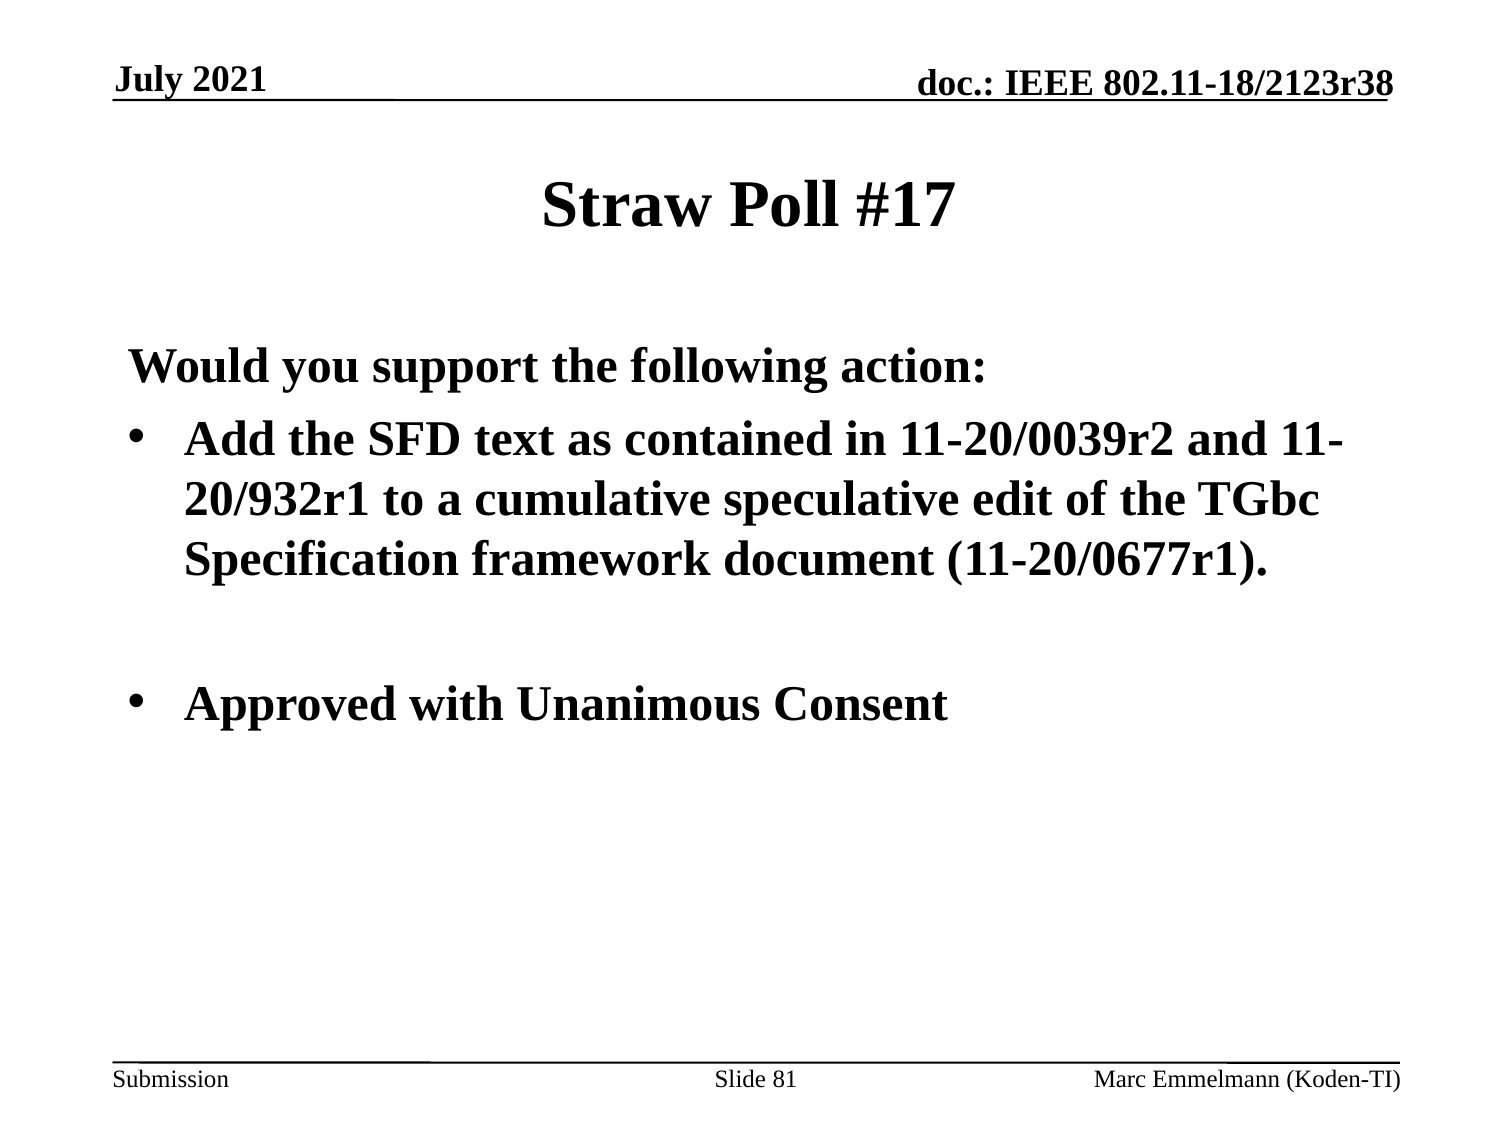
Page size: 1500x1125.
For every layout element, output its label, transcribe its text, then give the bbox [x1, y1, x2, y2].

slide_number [114, 54, 423, 100]
slide_number Slide 81 [712, 1061, 800, 1123]
footer Marc Emmelmann (Koden-TI) [878, 1061, 1402, 1093]
list Would you support the following action: Add the SFD text as contained in 11-20/0039r2 and 11-20/932r1 to a cumulative speculative edit of the TGbc Specification framework document (11-20/0677r1). Approved with Unanimous Consent [112, 324, 1388, 1000]
title Straw Poll #17 [112, 112, 1388, 288]
